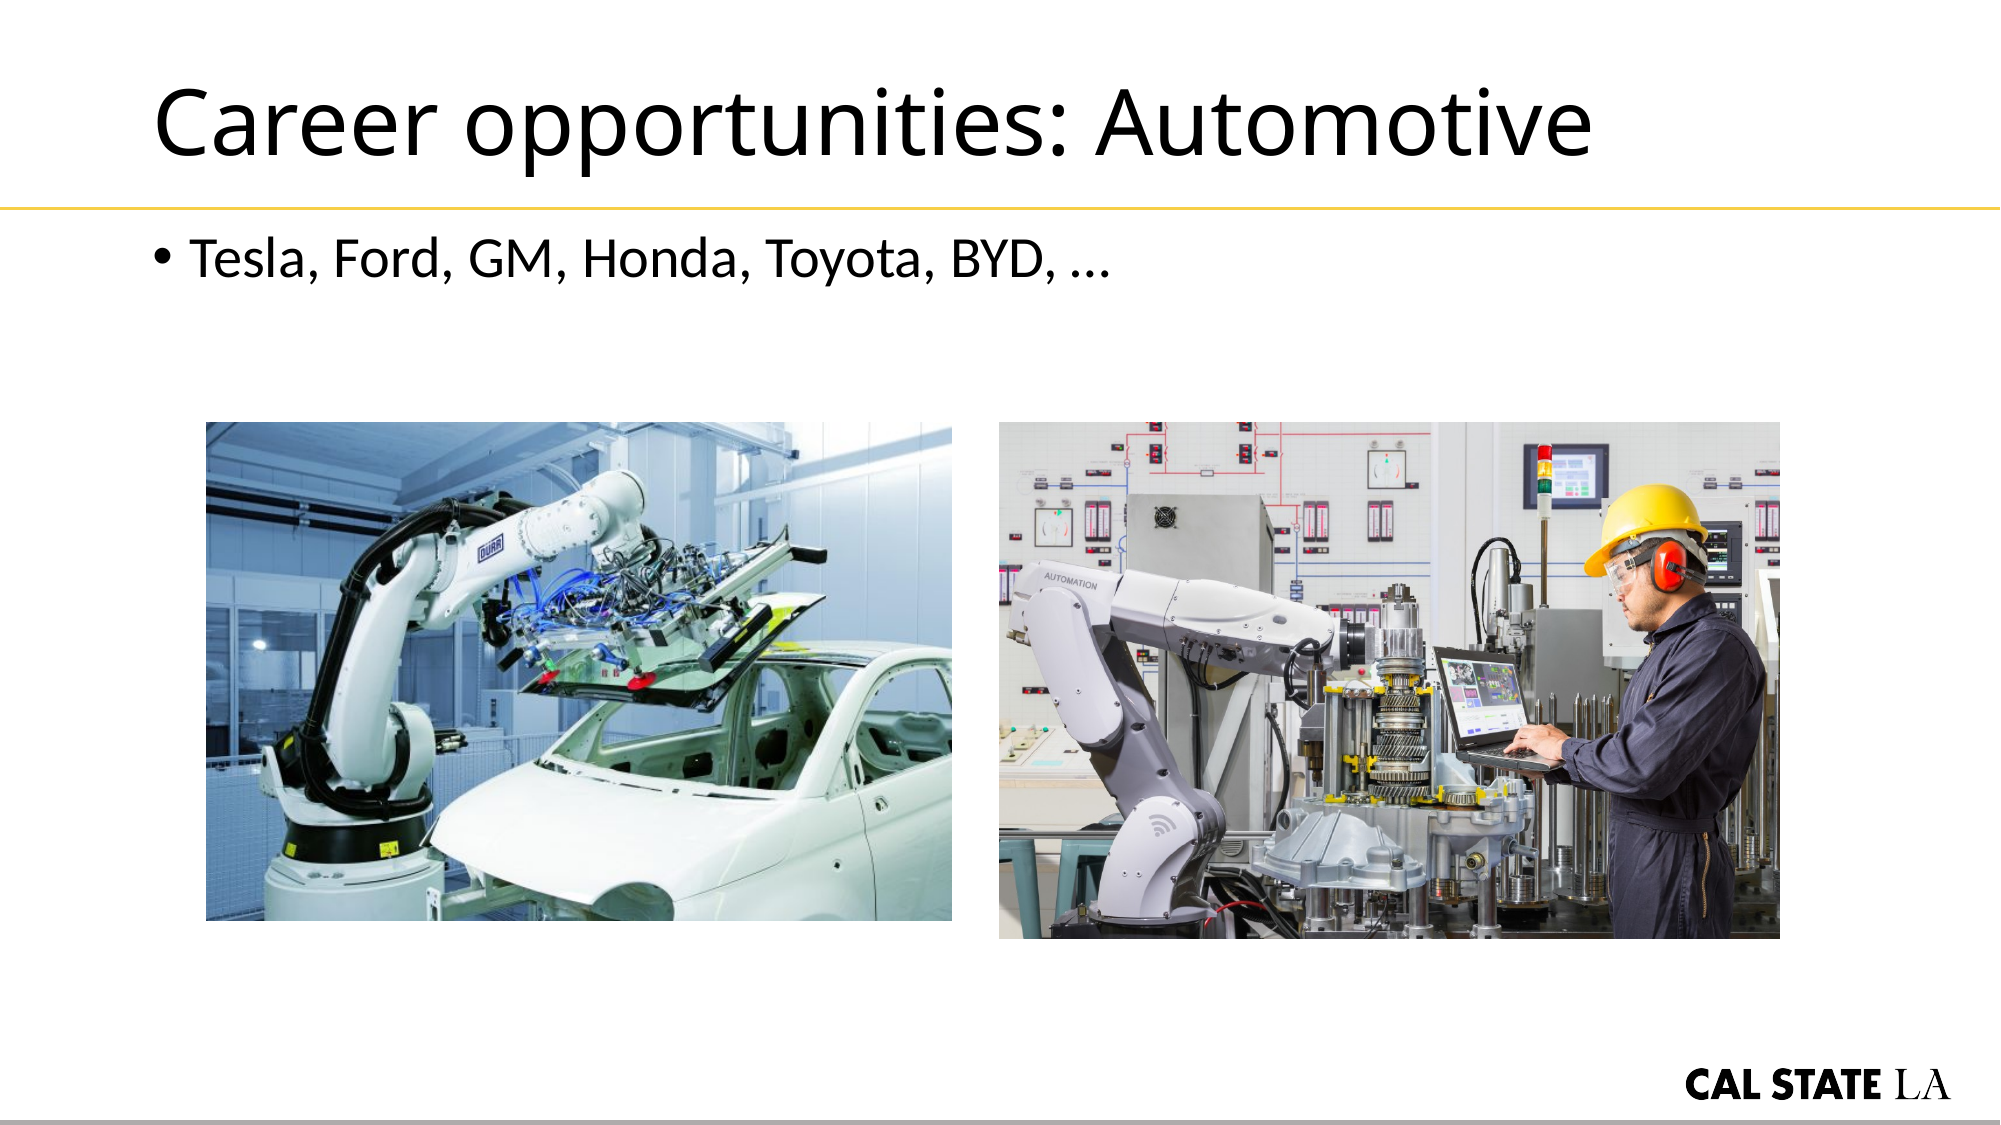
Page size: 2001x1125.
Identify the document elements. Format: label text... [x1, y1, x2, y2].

picture [999, 422, 1780, 939]
title Career opportunities: Automotive [137, 59, 1863, 193]
list Tesla, Ford, GM, Honda, Toyota, BYD, … [137, 219, 1863, 1014]
picture [1675, 1057, 1961, 1111]
picture [206, 422, 952, 921]
